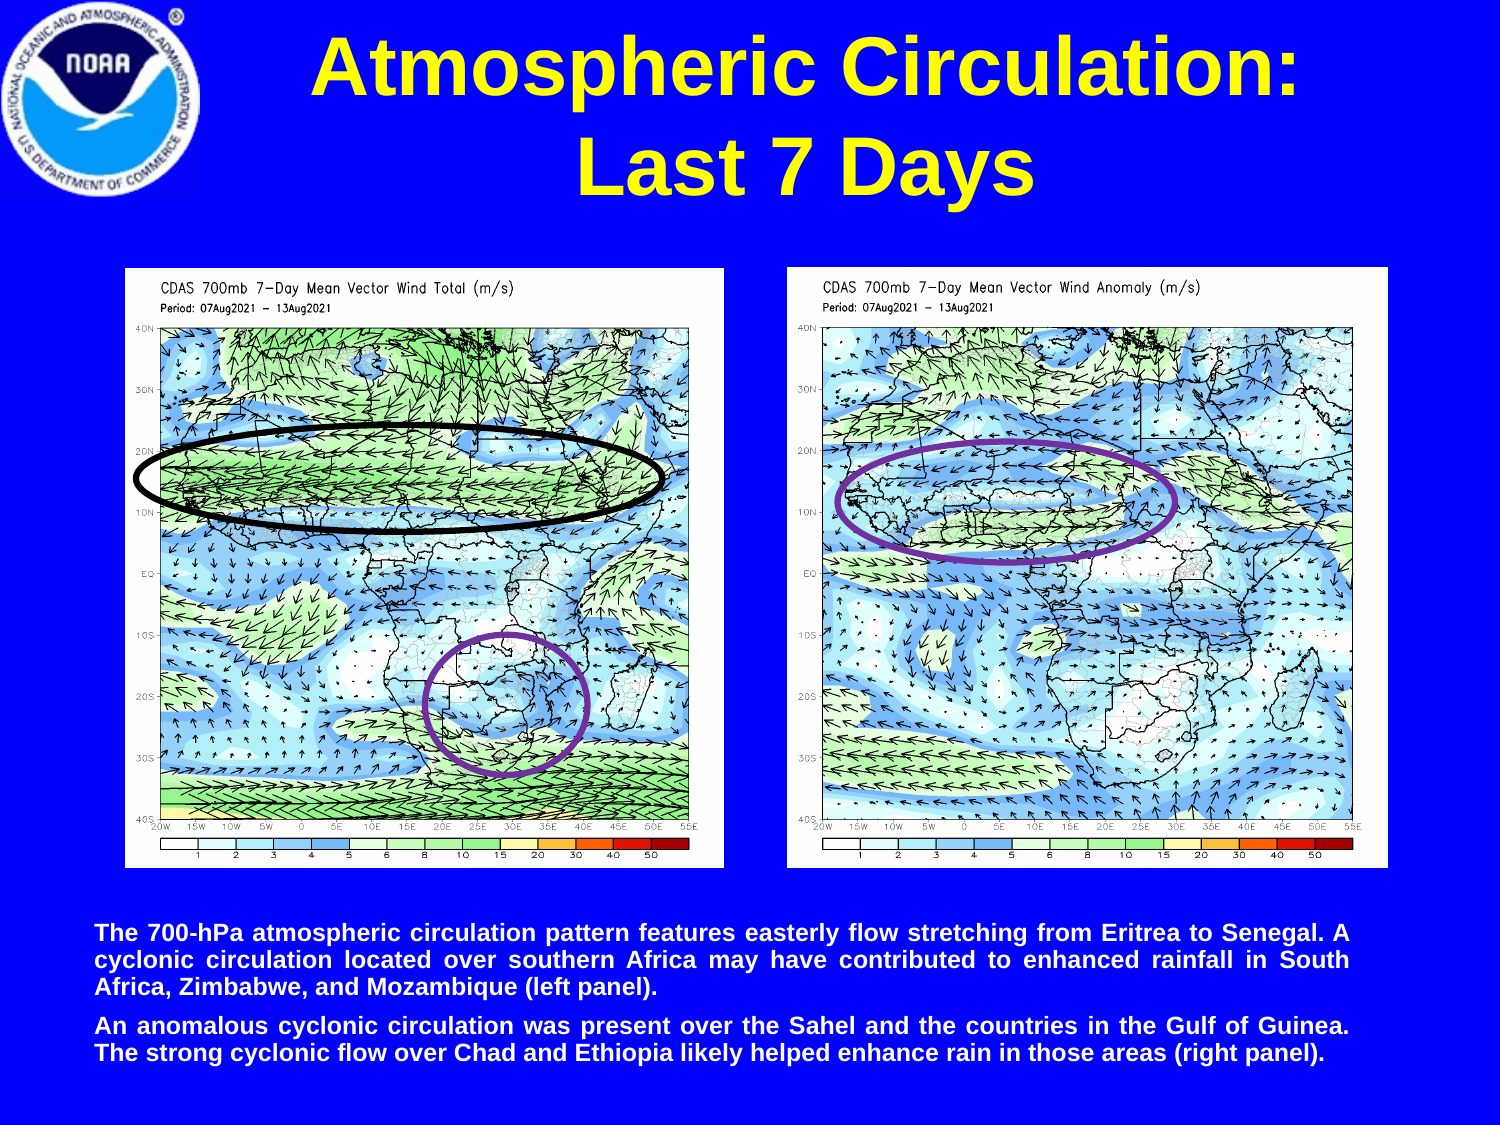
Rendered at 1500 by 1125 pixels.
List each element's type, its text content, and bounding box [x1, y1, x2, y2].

picture [124, 268, 724, 868]
title Atmospheric Circulation: Last 7 Days [174, 37, 1438, 188]
picture [787, 266, 1388, 868]
picture [0, 0, 200, 200]
text_box The 700-hPa atmospheric circulation pattern features easterly flow stretching from Eritrea to Senegal. A cyclonic circulation located over southern Africa may have contributed to enhanced rainfall in South Africa, Zimbabwe, and Mozambique (left panel). An anomalous cyclonic circulation was present over the Sahel and the countries in the Gulf of Guinea. The strong cyclonic flow over Chad and Ethiopia likely helped enhance rain in those areas (right panel). [79, 912, 1368, 1075]
